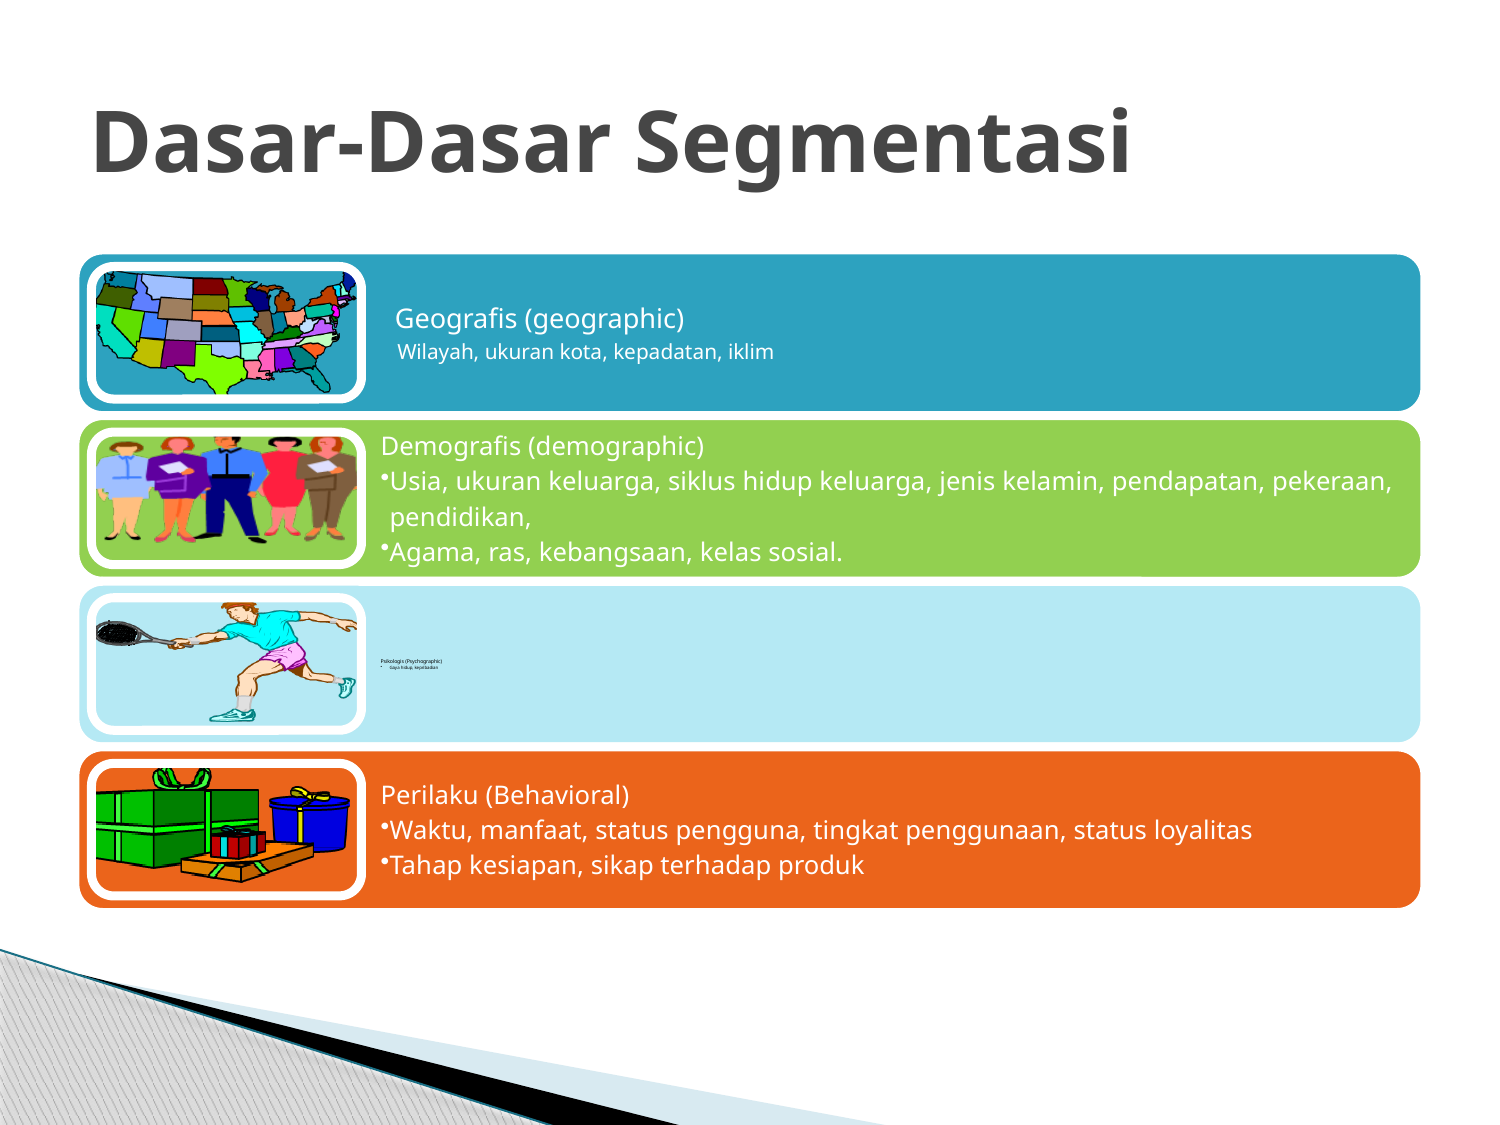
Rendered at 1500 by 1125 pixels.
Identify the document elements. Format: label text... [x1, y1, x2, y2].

title Dasar-Dasar Segmentasi [75, 45, 1425, 233]
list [74, 249, 1426, 913]
